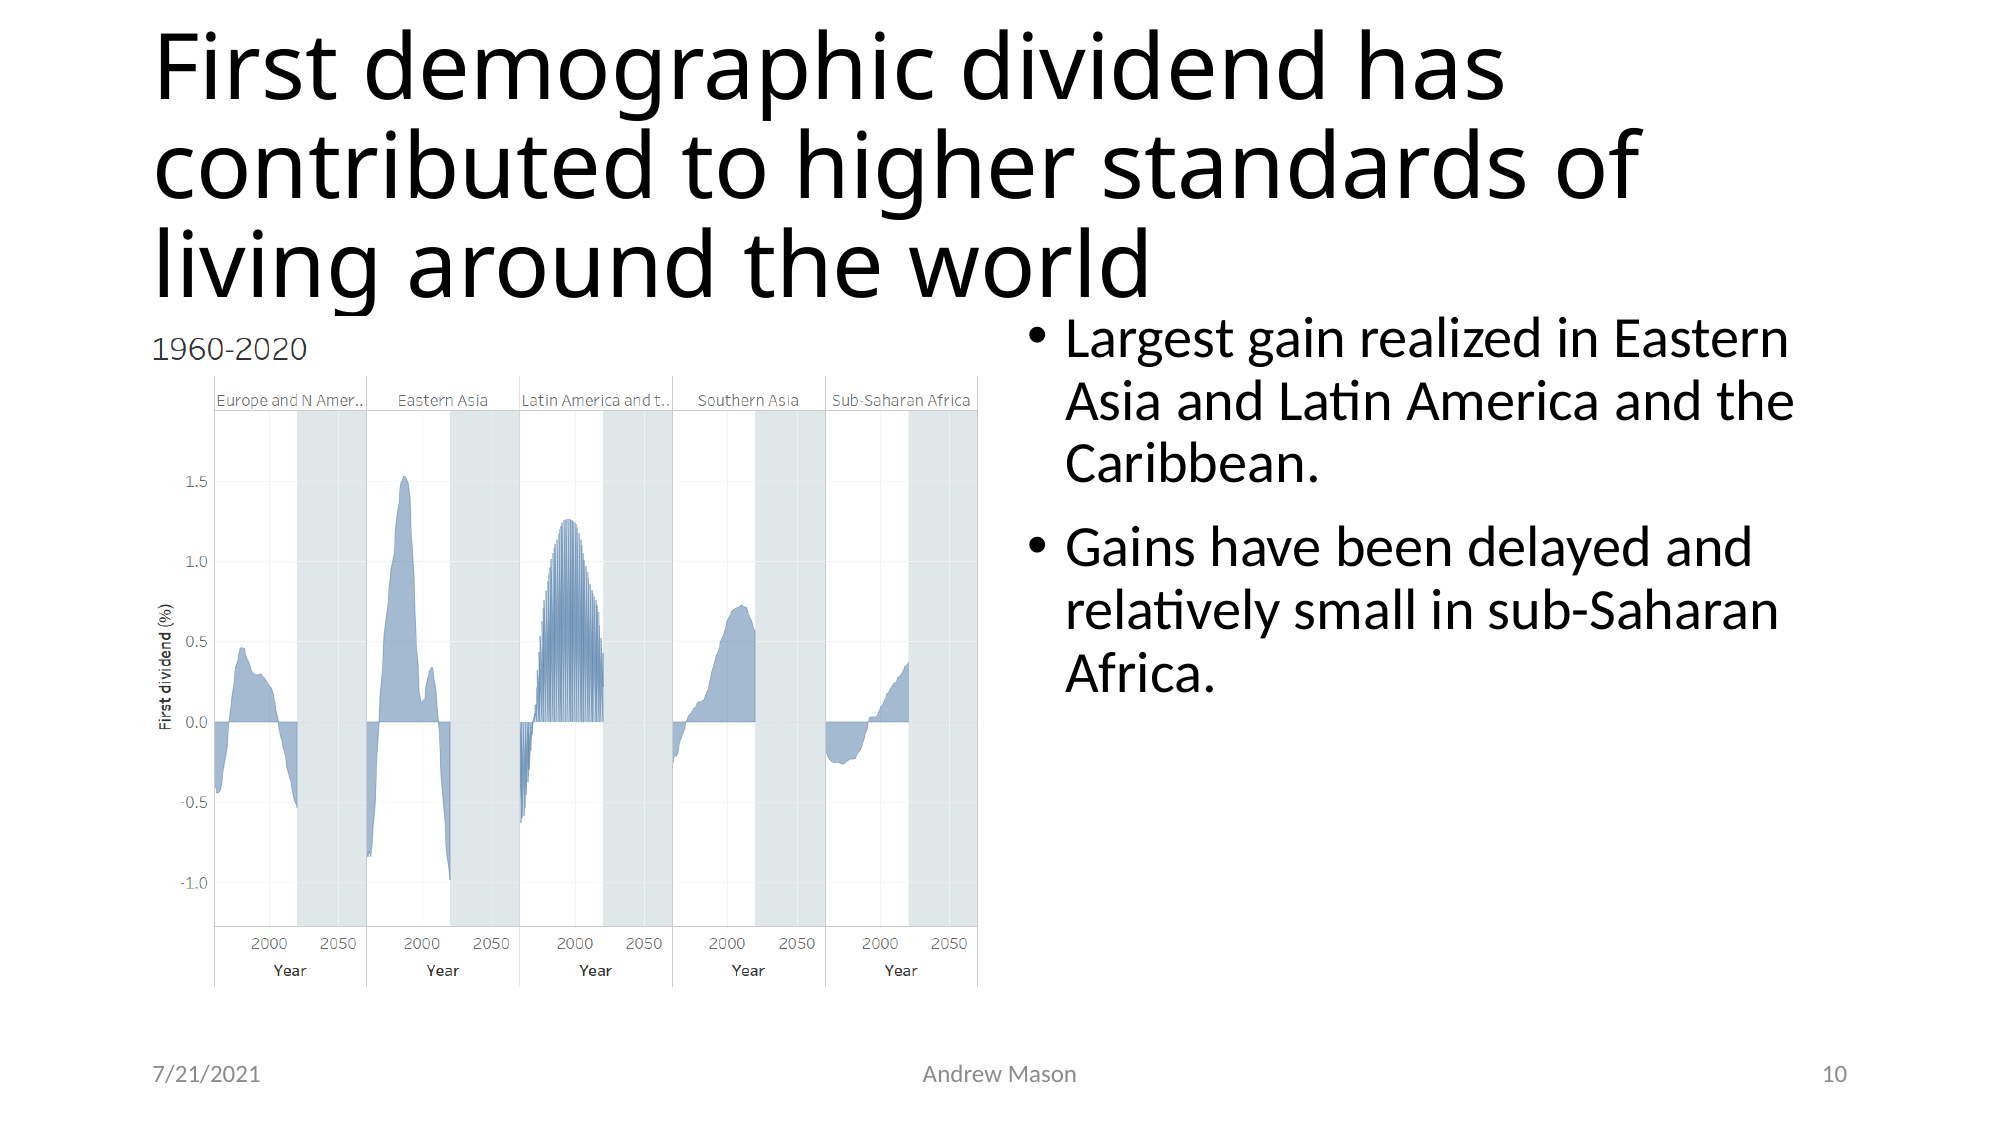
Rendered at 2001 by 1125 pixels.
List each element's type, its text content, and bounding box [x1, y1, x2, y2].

footer Andrew Mason [662, 1042, 1338, 1103]
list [137, 316, 988, 997]
list Largest gain realized in Eastern Asia and Latin America and the Caribbean. Gains have been delayed and relatively small in sub-Saharan Africa. [1012, 299, 1863, 1014]
slide_number 10 [1412, 1042, 1863, 1103]
title First demographic dividend has contributed to higher standards of living around the world [137, 59, 1863, 278]
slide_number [137, 1042, 588, 1103]
